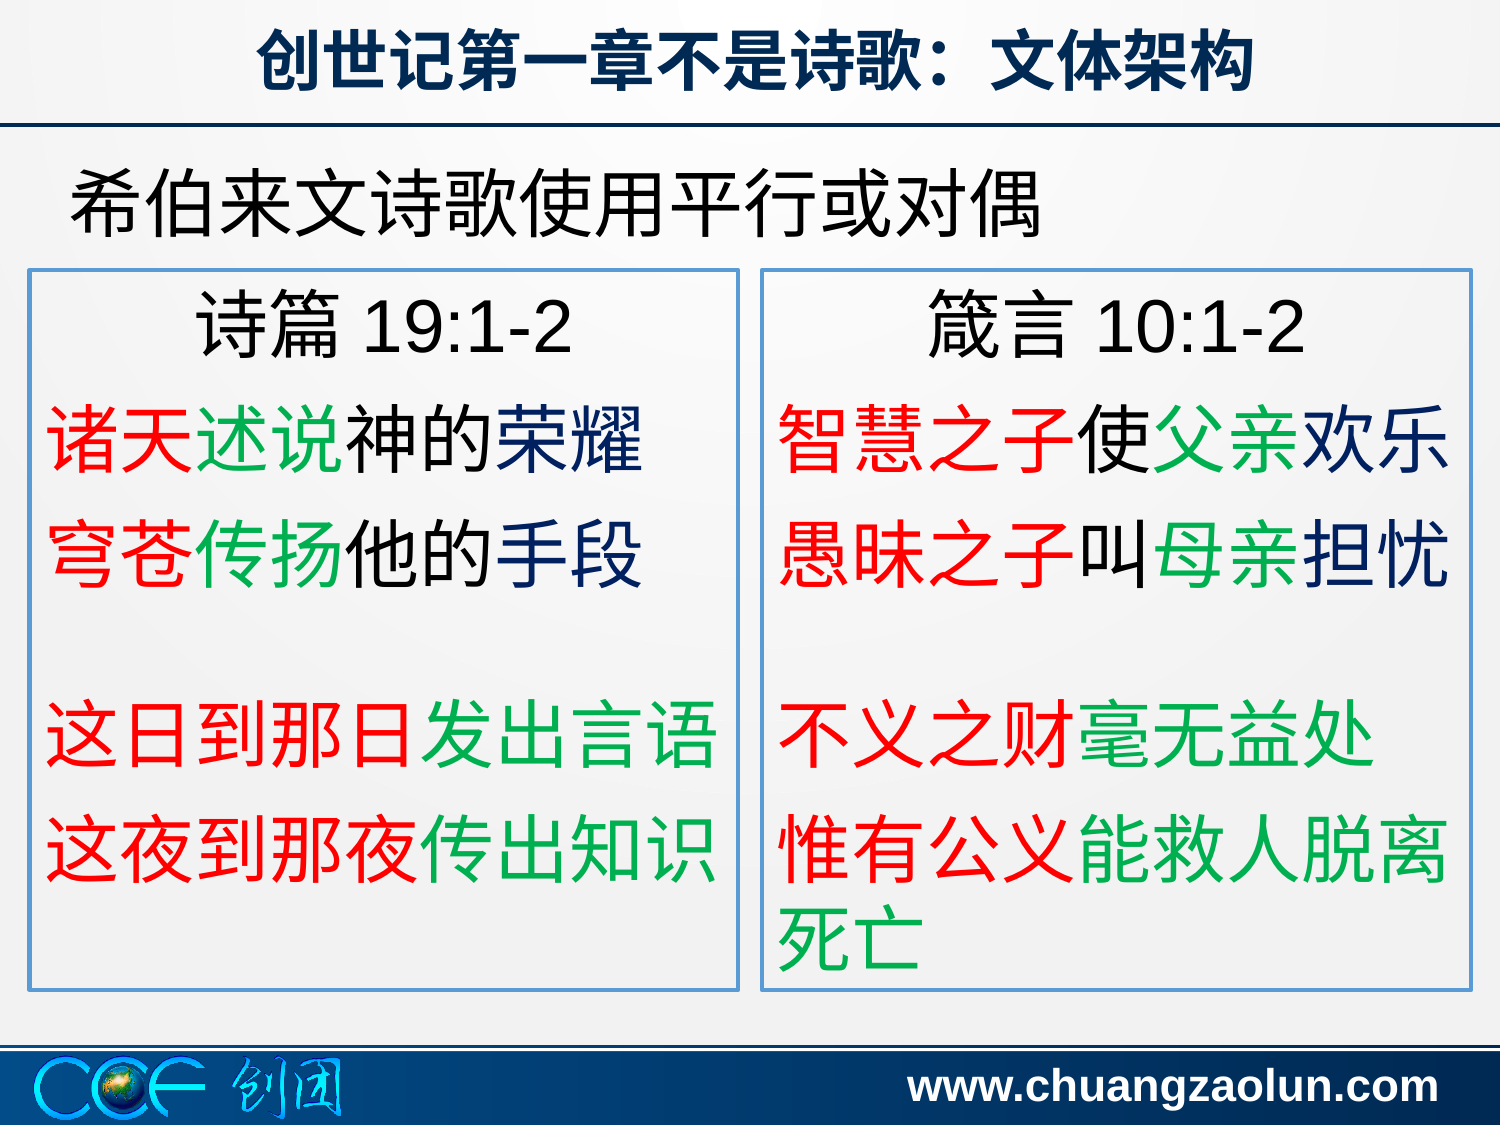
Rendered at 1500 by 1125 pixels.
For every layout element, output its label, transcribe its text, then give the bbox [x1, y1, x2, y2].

list 诗篇19:1-2 诸天述说神的荣耀 穹苍传扬他的手段 这日到那日发出言语 这夜到那夜传出知识 [29, 270, 739, 991]
text_box 创世记第一章不是诗歌：文体架构 [5, 11, 1500, 106]
picture [29, 1051, 344, 1125]
list 箴言10:1-2 智慧之子使父亲欢乐 愚昧之子叫母亲担忧 不义之财毫无益处 惟有公义能救人脱离死亡 [761, 270, 1472, 991]
list 希伯来文诗歌使用平行或对偶 [53, 149, 1447, 802]
